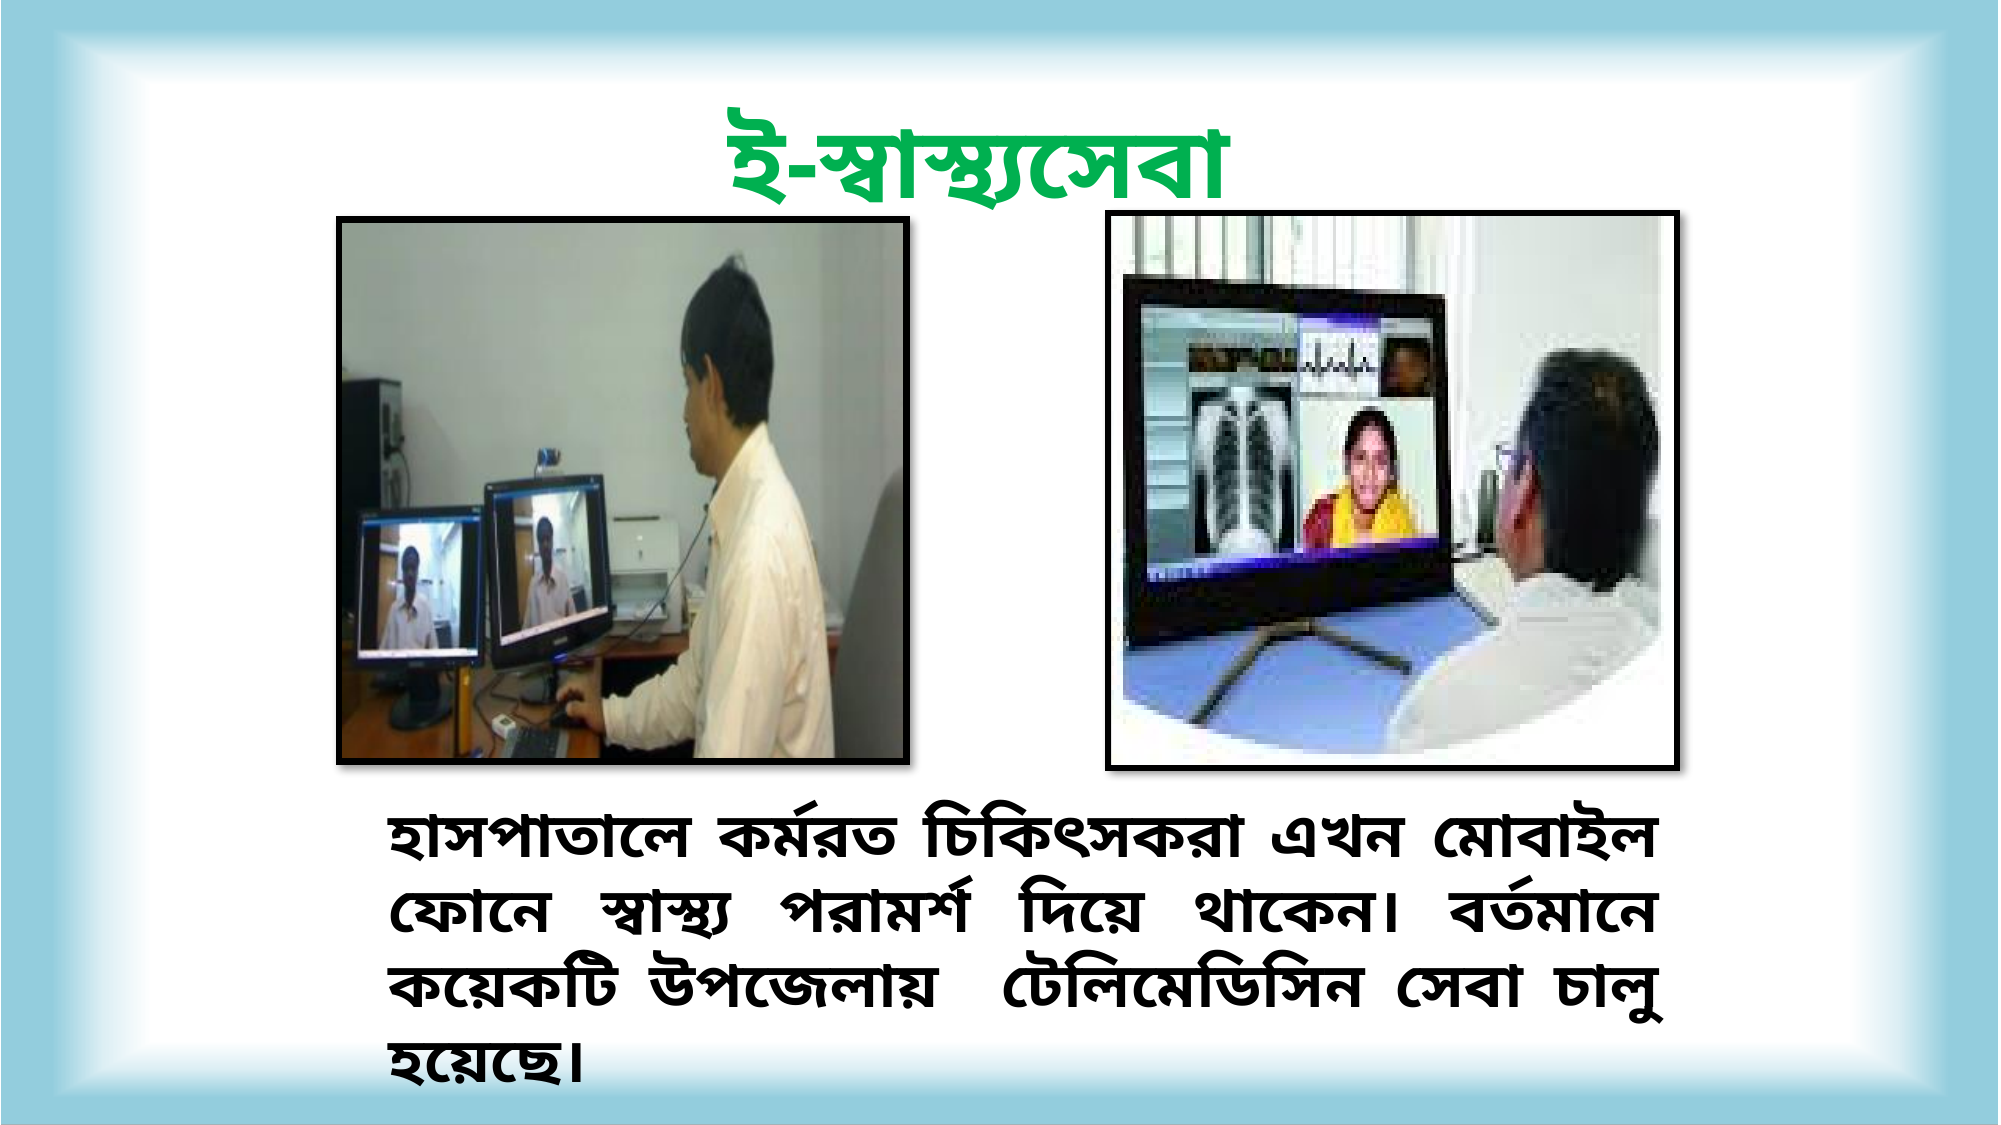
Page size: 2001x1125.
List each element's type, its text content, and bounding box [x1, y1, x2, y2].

text_box হাসপাতালে কর্মরত চিকিৎসকরা এখন মোবাইল ফোনে স্বাস্থ্য পরামর্শ দিয়ে থাকেন। বর্তমানে কয়েকটি উপজেলায় টেলিমেডিসিন সেবা চালু হয়েছে। [373, 787, 1674, 1102]
text_box ই-স্বাস্থ্যসেবা [713, 91, 1246, 226]
picture [0, 0, 2000, 1125]
